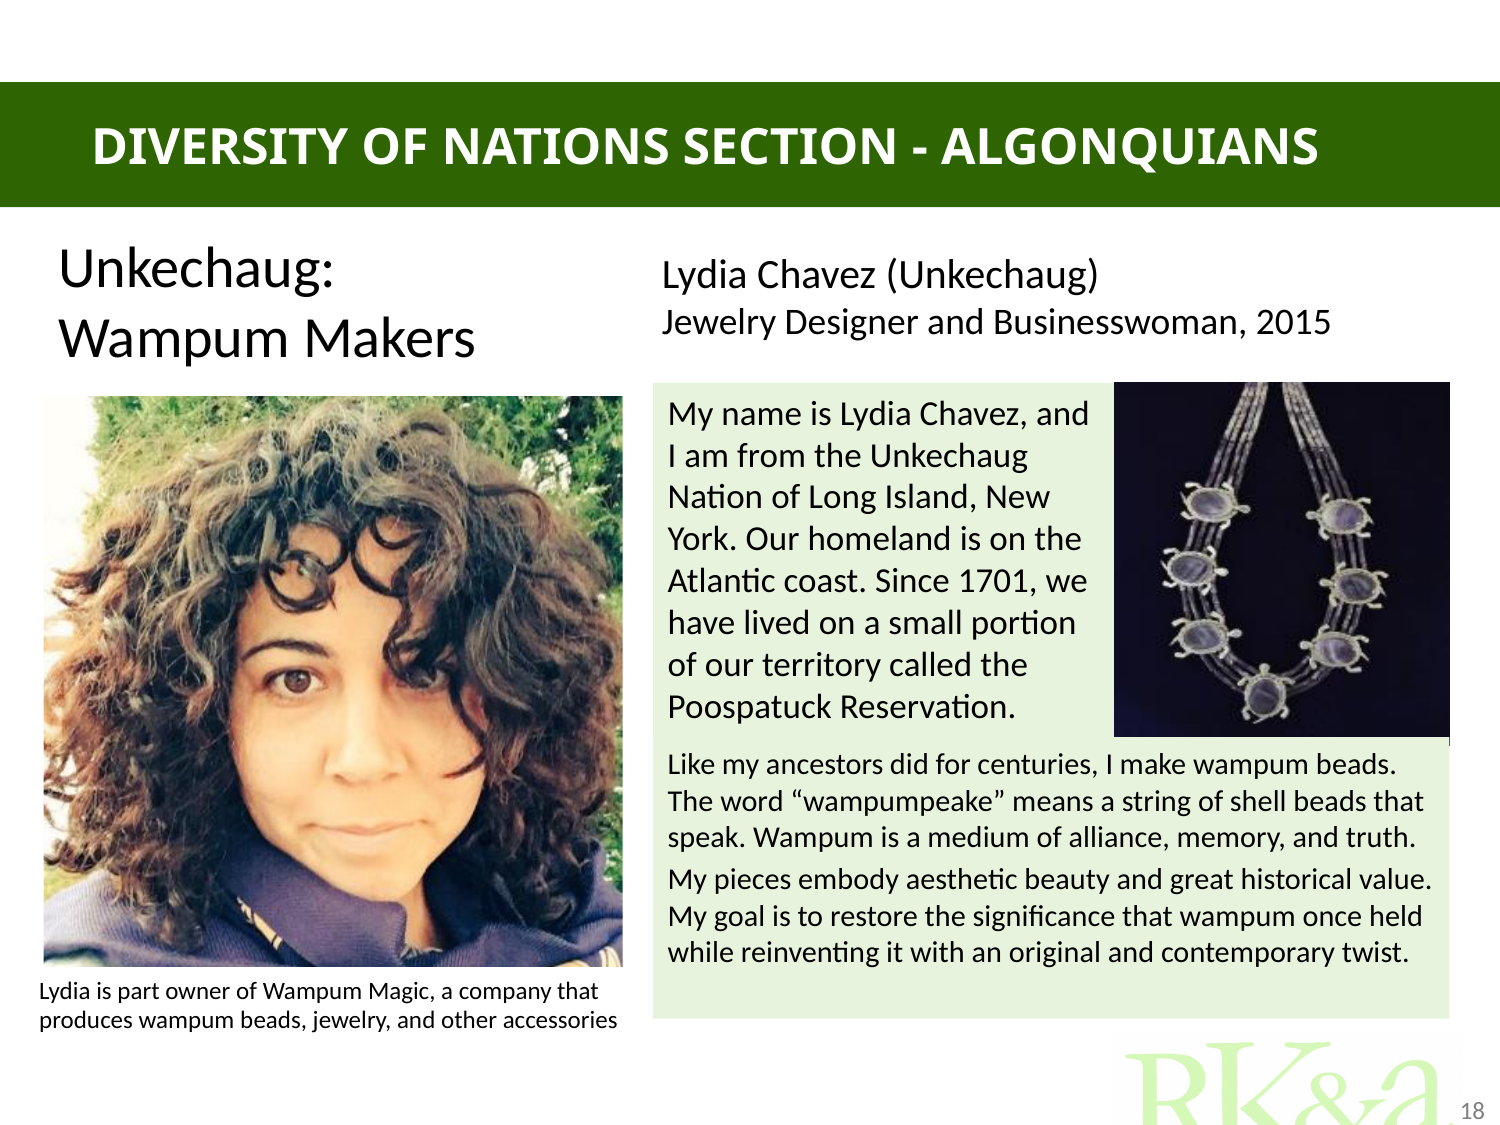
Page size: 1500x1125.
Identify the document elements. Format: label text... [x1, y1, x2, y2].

list My name is Lydia Chavez, and I am from the Unkechaug Nation of Long Island, New York. Our homeland is on the Atlantic coast. Since 1701, we have lived on a small portion of our territory called the Poospatuck Reservation. [653, 382, 1113, 737]
text_box Lydia is part owner of Wampum Magic, a company that produces wampum beads, jewelry, and other accessories [24, 966, 647, 1042]
picture [1114, 382, 1450, 747]
text_box Unkechaug: Wampum Makers [43, 222, 794, 377]
picture [43, 395, 623, 967]
title Diversity of nations section - algonquians [0, 82, 1500, 208]
text_box Lydia Chavez (Unkechaug) Jewelry Designer and Businesswoman, 2015 [794, 239, 1398, 350]
slide_number 18 [1149, 1087, 1500, 1125]
picture [1110, 1033, 1463, 1125]
list Like my ancestors did for centuries, I make wampum beads. The word “wampumpeake” means a string of shell beads that speak. Wampum is a medium of alliance, memory, and truth. My pieces embody aesthetic beauty and great historical value. My goal is to restore the significance that wampum once held while reinventing it with an original and contemporary twist. [652, 737, 1450, 1019]
